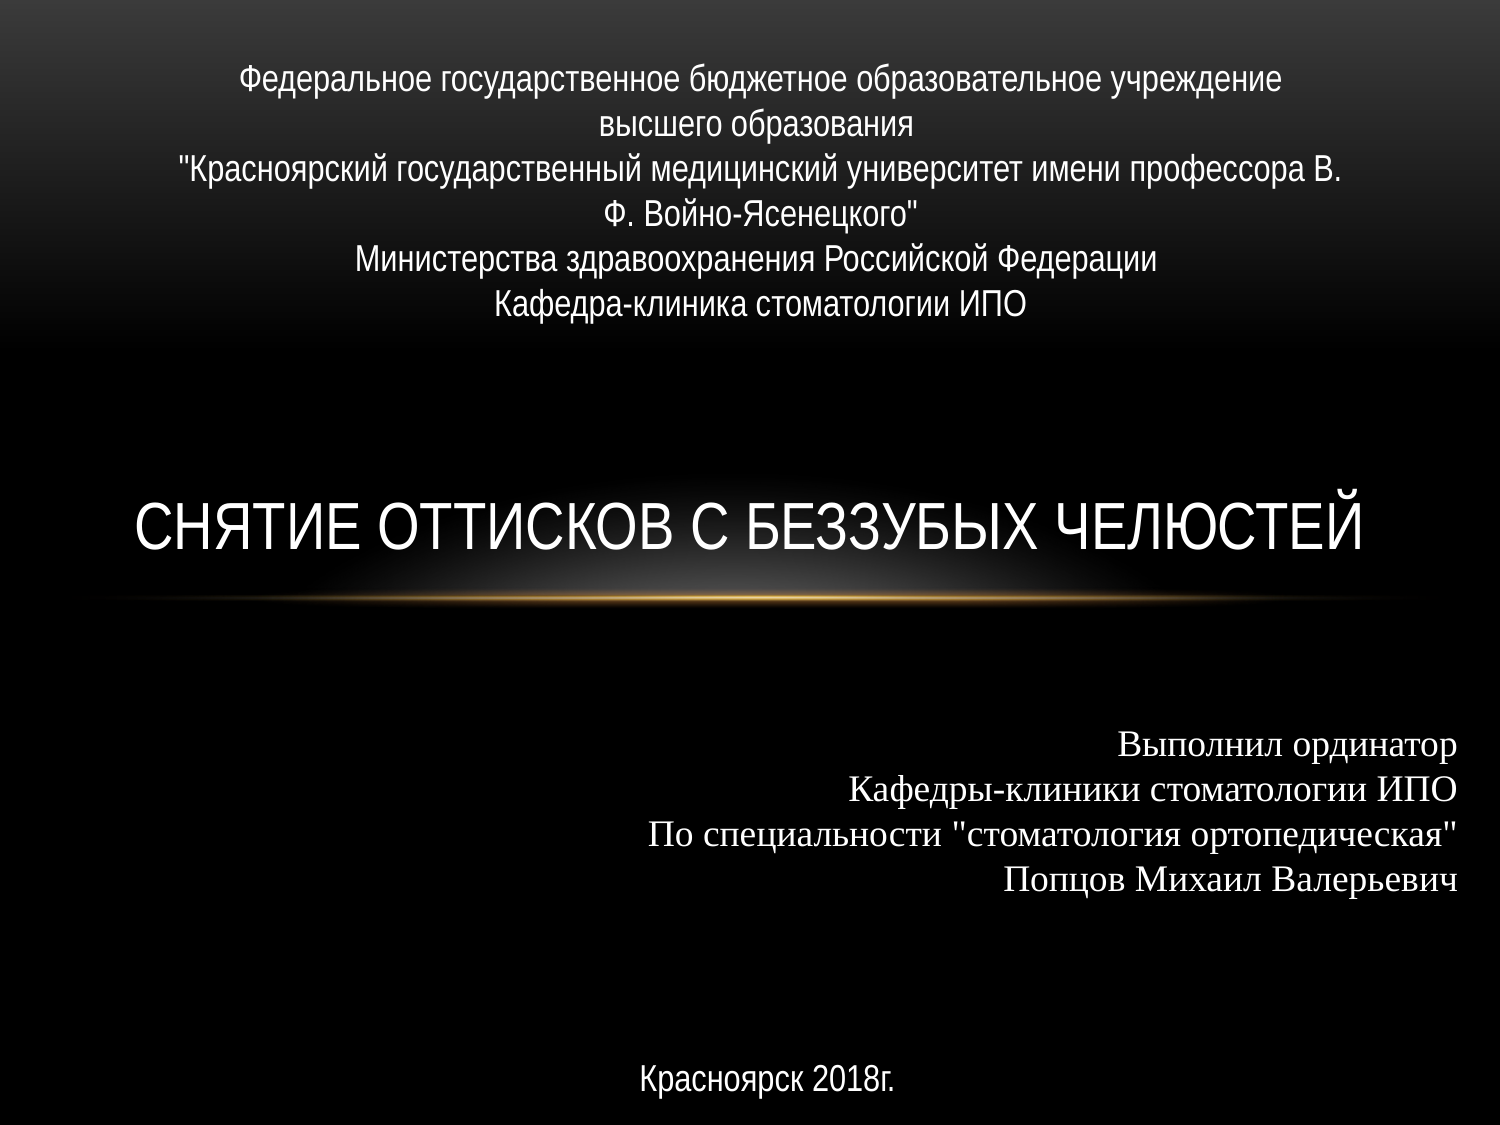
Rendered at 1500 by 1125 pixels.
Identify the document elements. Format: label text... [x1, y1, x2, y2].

text_box Федеральное государственное бюджетное образовательное учреждение высшего образования "Красноярский государственный медицинский университет имени профессора В. Ф. Войно-Ясенецкого" Министерства здравоохранения Российской Федерации Кафедра-клиника стоматологии ИПО [170, 46, 1352, 332]
picture [0, 0, 1500, 750]
text_box Выполнил ординатор Кафедры-клиники стоматологии ИПО По специальности "стоматология ортопедическая" Попцов Михаил Валерьевич [291, 711, 1466, 906]
text_box Красноярск 2018г. [631, 1046, 928, 1107]
title Снятие оттисков с беззубых челюстей [111, 328, 1388, 571]
